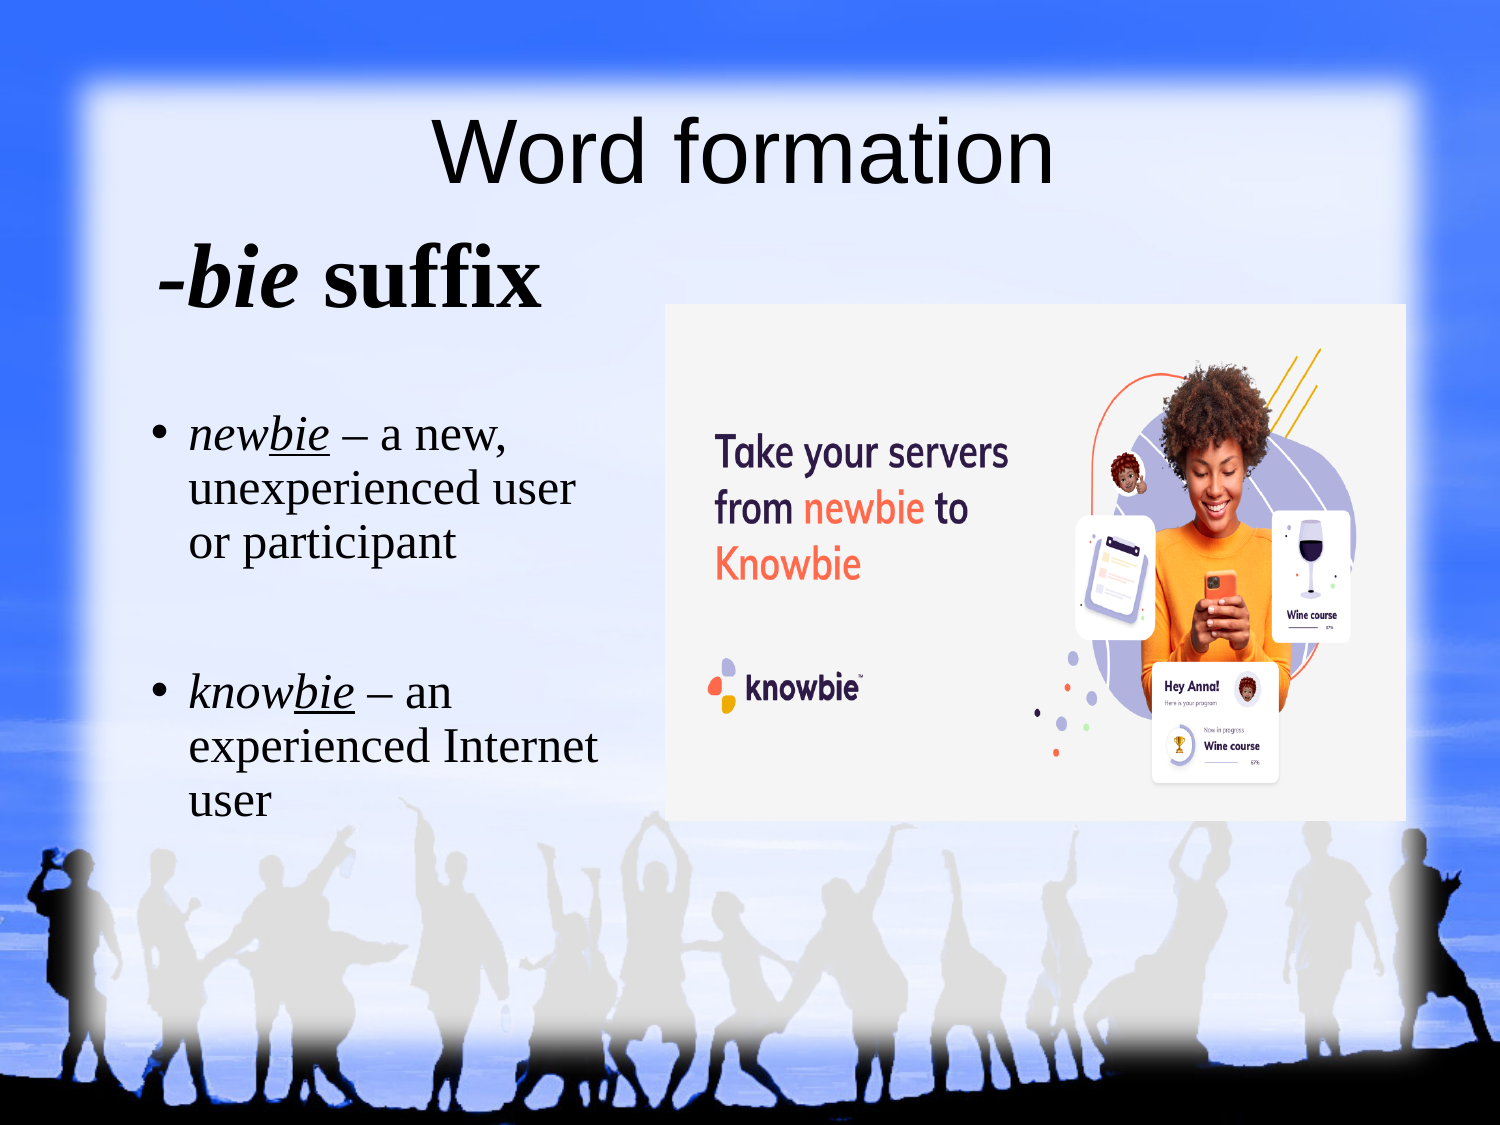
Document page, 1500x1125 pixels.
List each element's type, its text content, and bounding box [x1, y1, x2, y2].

picture [0, 0, 1500, 1125]
list [100, 208, 1388, 1047]
text_box newbie – a new, unexperienced user or participant knowbie – an experienced Internet user [135, 399, 621, 1021]
text_box -bie suffix [79, 172, 620, 370]
title Word formation [100, 90, 1388, 204]
